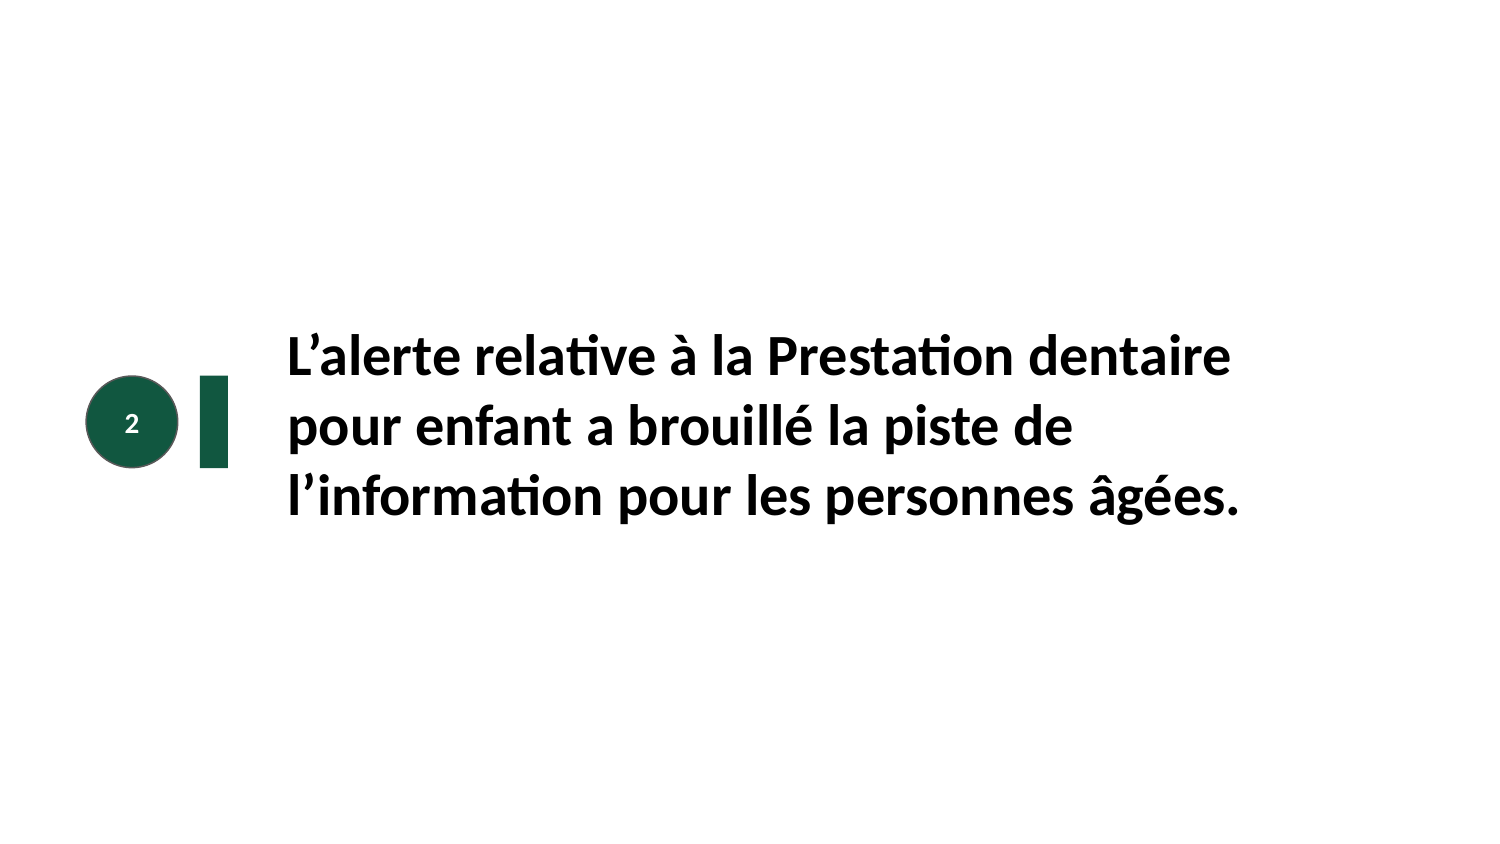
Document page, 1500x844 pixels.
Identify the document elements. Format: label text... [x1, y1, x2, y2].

title L’alerte relative à la Prestation dentaire pour enfant a brouillé la piste de l’information pour les personnes âgées. [272, 375, 1317, 469]
text_box 2 [86, 376, 178, 468]
